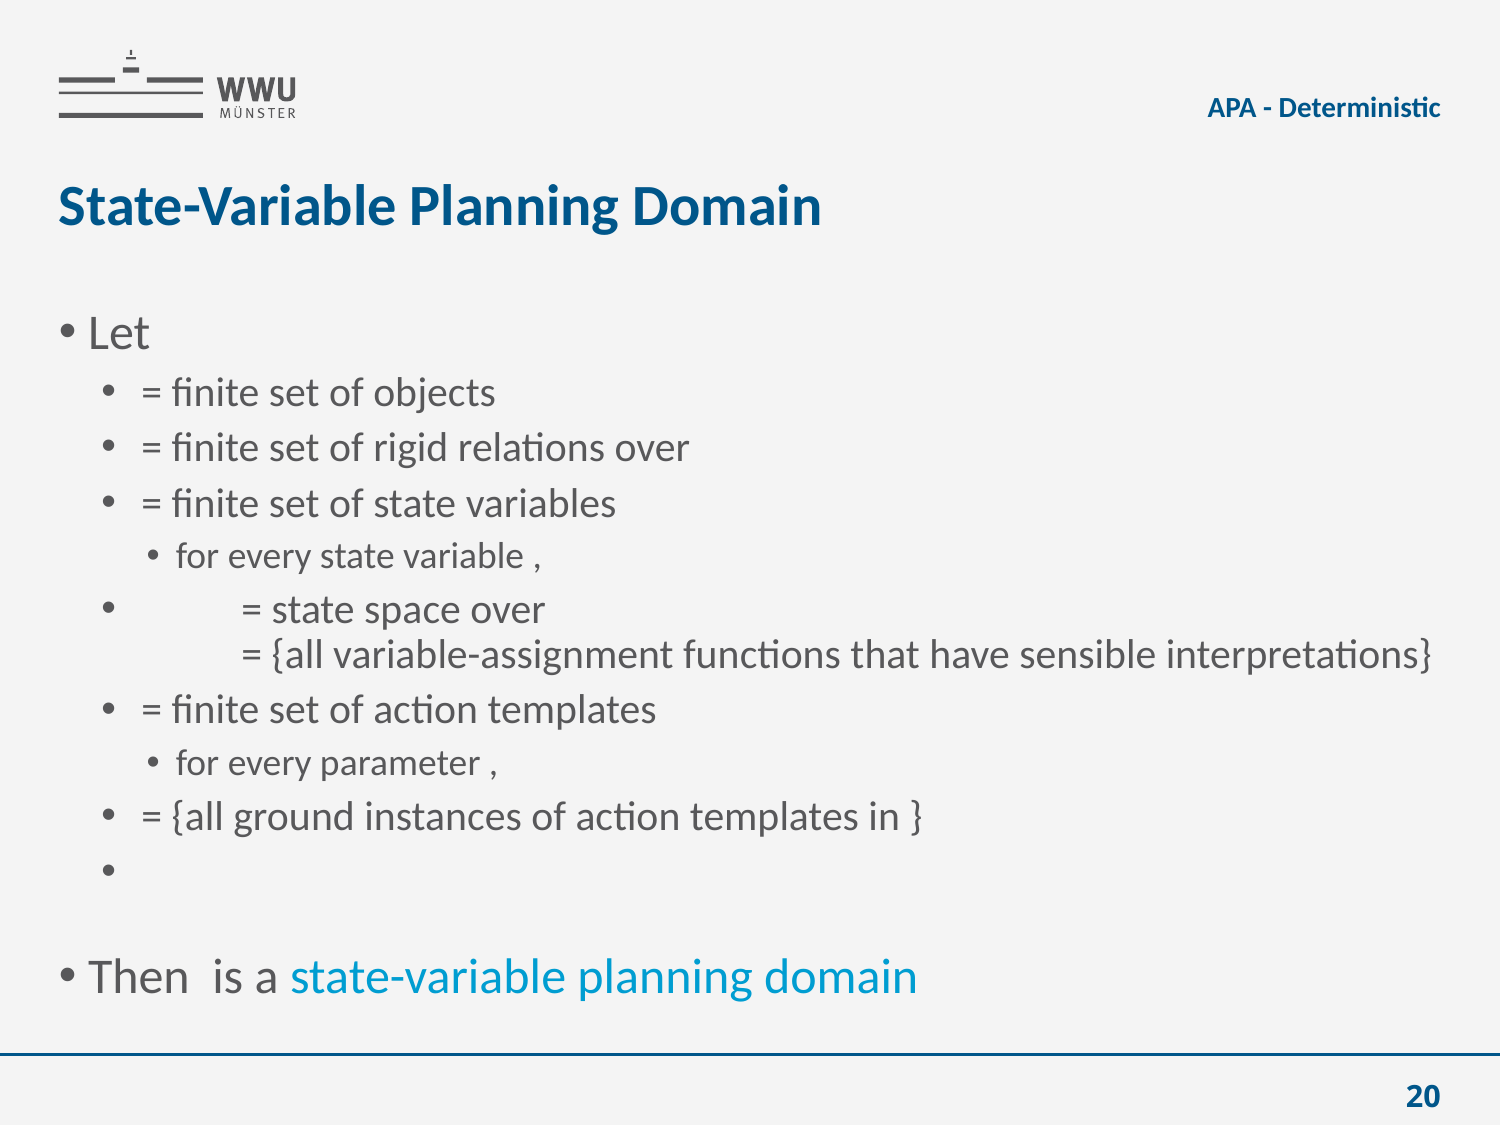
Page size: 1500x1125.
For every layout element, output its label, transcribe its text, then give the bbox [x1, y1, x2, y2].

slide_number 20 [1322, 1058, 1441, 1118]
title State-Variable Planning Domain [59, 167, 1442, 262]
slide_number APA - Deterministic [590, 63, 1442, 123]
